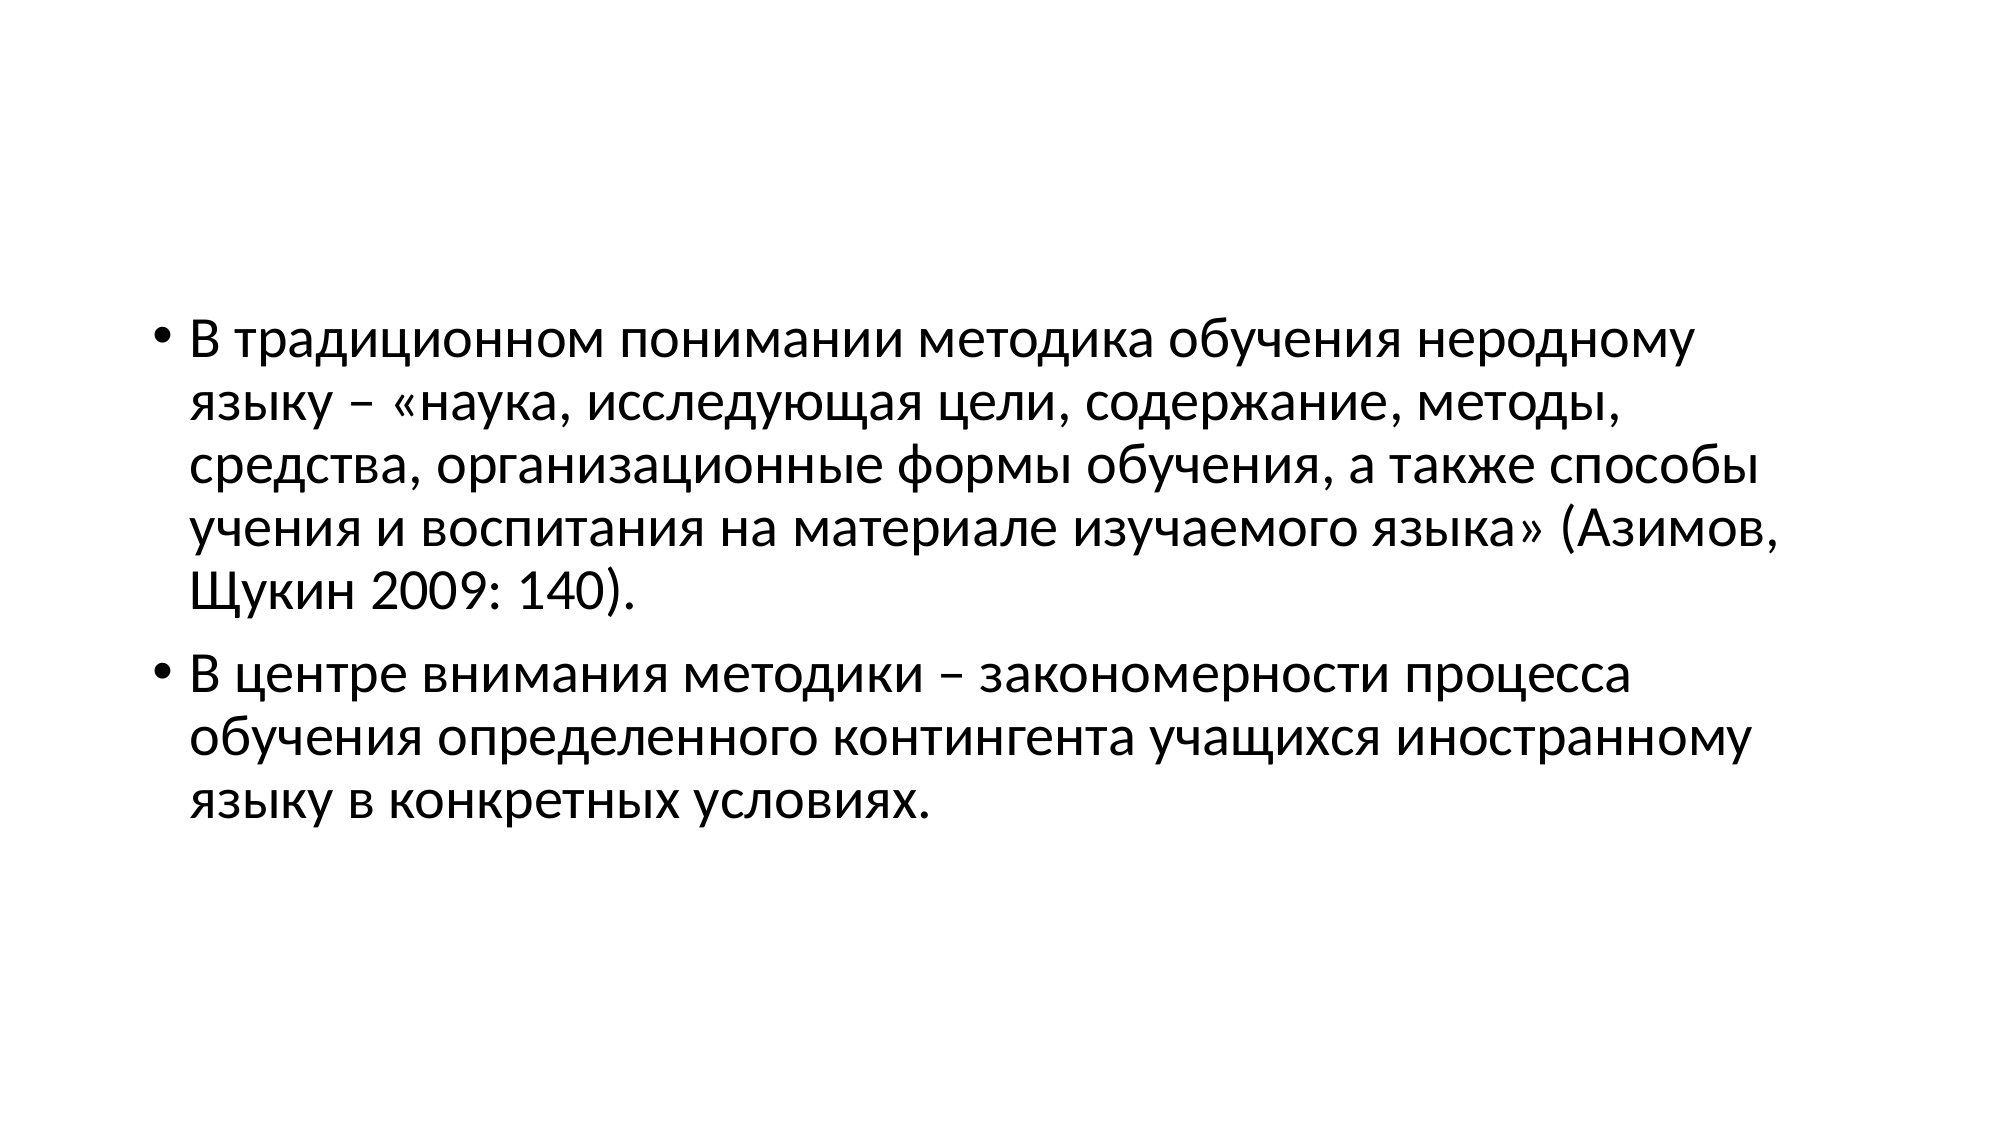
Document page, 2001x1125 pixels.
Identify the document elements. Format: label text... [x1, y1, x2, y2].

list В традиционном понимании методика обучения неродному языку – «наука, исследующая цели, содержание, методы, средства, организационные формы обучения, а также способы учения и воспитания на материале изучаемого языка» (Азимов, Щукин 2009: 140). В центре внимания методики – закономерности процесса обучения определенного контингента учащихся иностранному языку в конкретных условиях. [137, 299, 1863, 1014]
